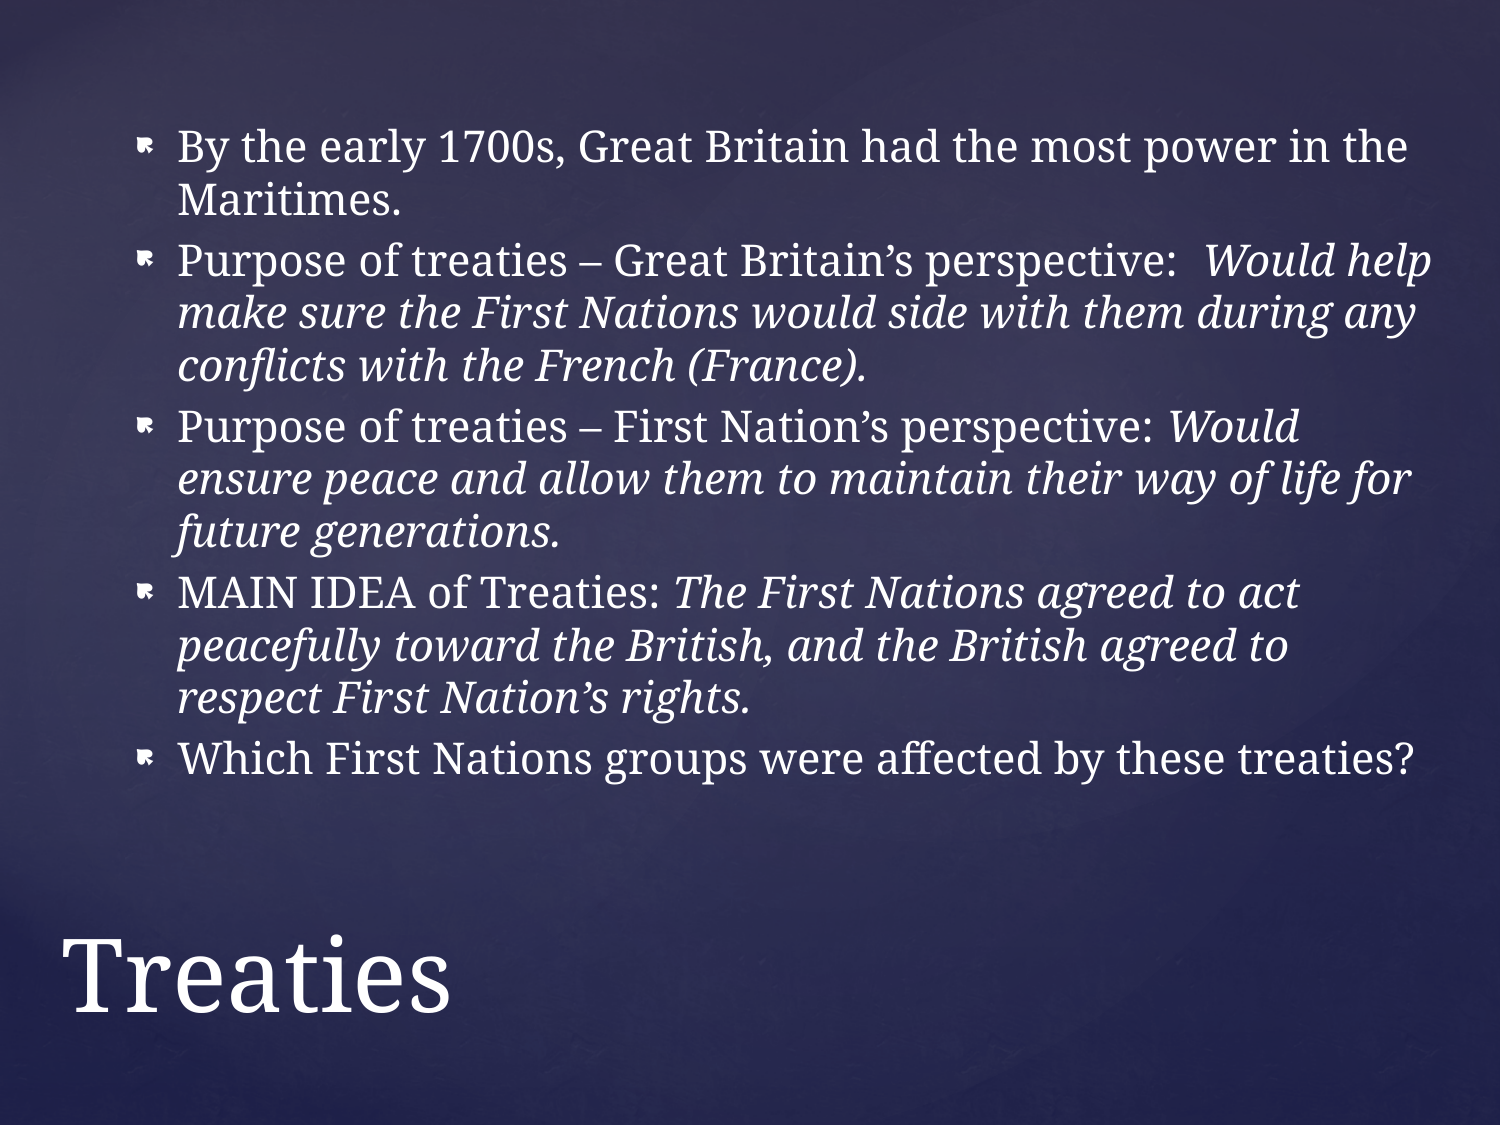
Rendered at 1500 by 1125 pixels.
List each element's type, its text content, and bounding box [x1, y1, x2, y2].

title Treaties [46, 890, 564, 1041]
list By the early 1700s, Great Britain had the most power in the Maritimes. Purpose of treaties – Great Britain’s perspective: Would help make sure the First Nations would side with them during any conflicts with the French (France). Purpose of treaties – First Nation’s perspective: Would ensure peace and allow them to maintain their way of life for future generations. MAIN IDEA of Treaties: The First Nations agreed to act peacefully toward the British, and the British agreed to respect First Nation’s rights. Which First Nations groups were affected by these treaties? [117, 82, 1454, 882]
